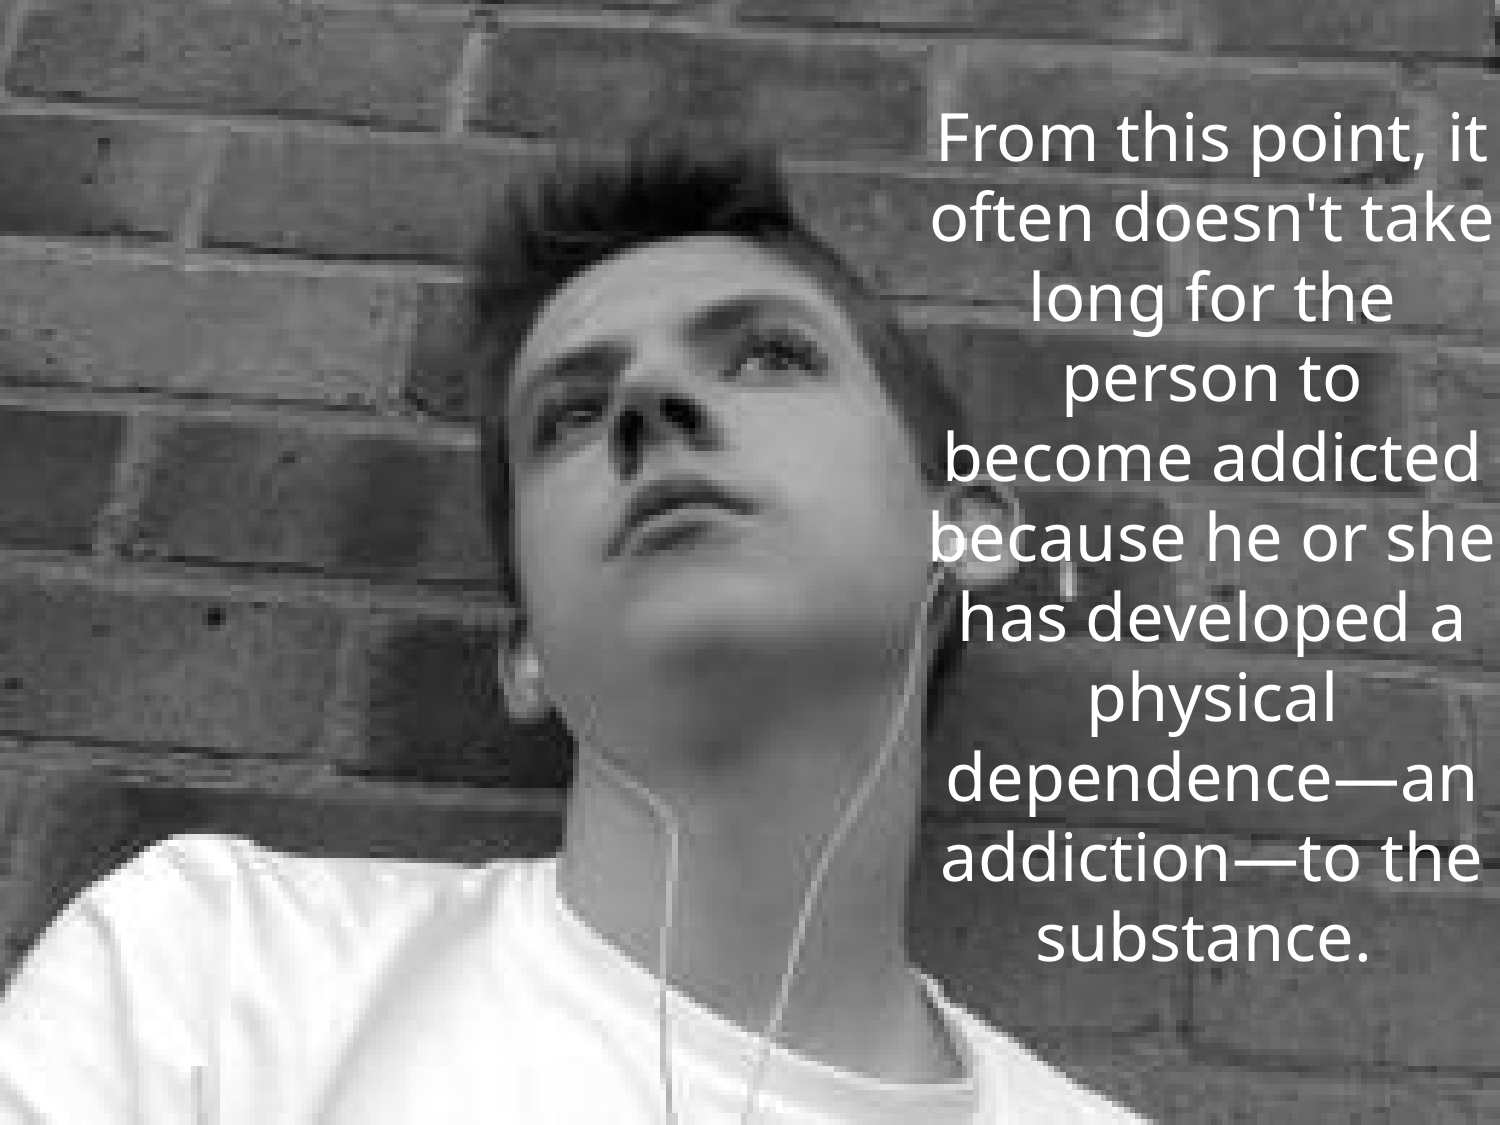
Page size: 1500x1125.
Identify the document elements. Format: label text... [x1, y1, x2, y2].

picture [0, 0, 1500, 1125]
list From this point, it often doesn't take long for the person to become addicted because he or she has developed a physical dependence—an addiction—to the substance. [912, 87, 1500, 1125]
